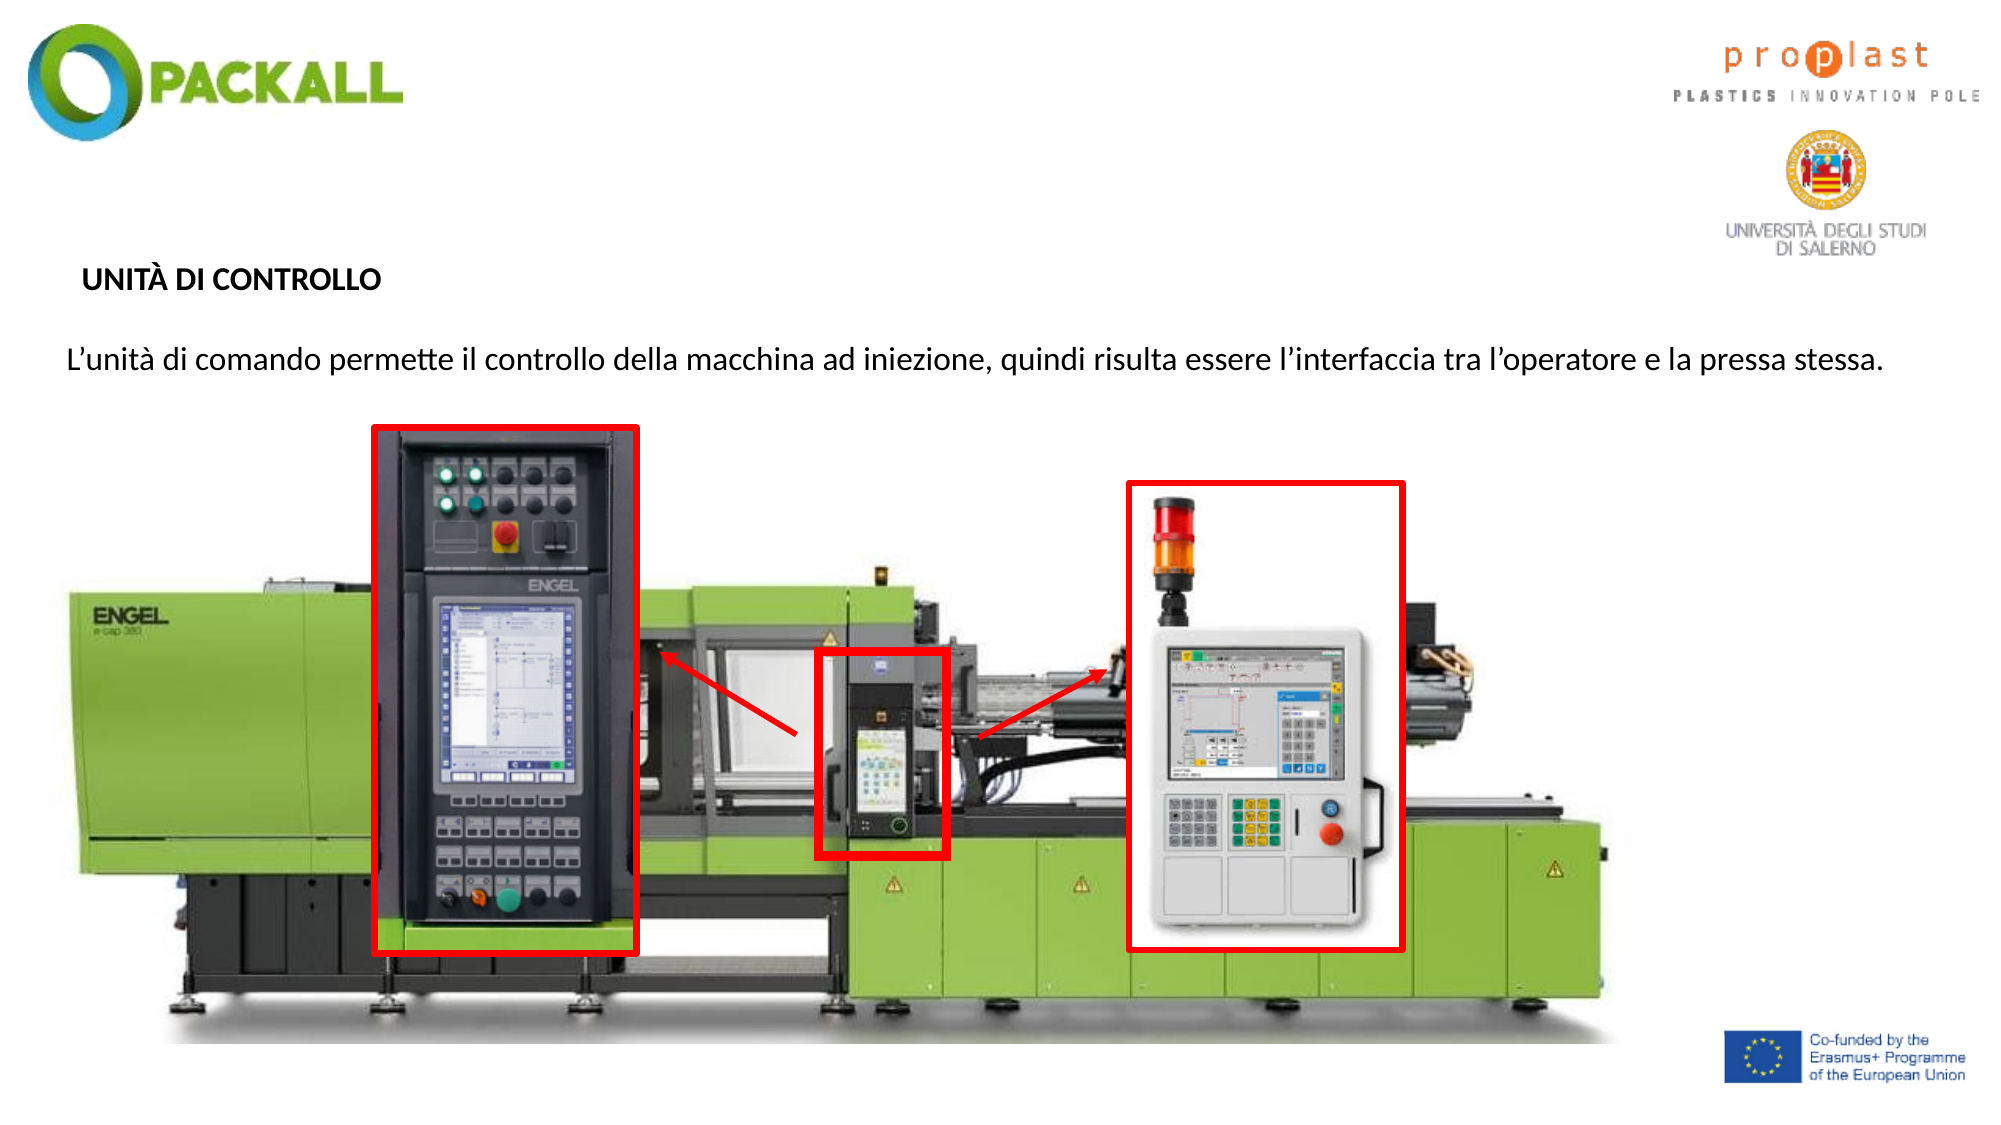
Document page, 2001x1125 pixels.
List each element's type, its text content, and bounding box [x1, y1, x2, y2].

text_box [659, 651, 797, 735]
picture [51, 430, 1629, 1045]
picture [1713, 129, 1940, 257]
picture [28, 24, 403, 143]
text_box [978, 669, 1108, 738]
picture [1674, 24, 1979, 119]
picture [1712, 1020, 1979, 1093]
list UNITÀ DI CONTROLLO L’unità di comando permette il controllo della macchina ad iniezione, quindi risulta essere l’interfaccia tra l’operatore e la pressa stessa. [51, 249, 1940, 455]
